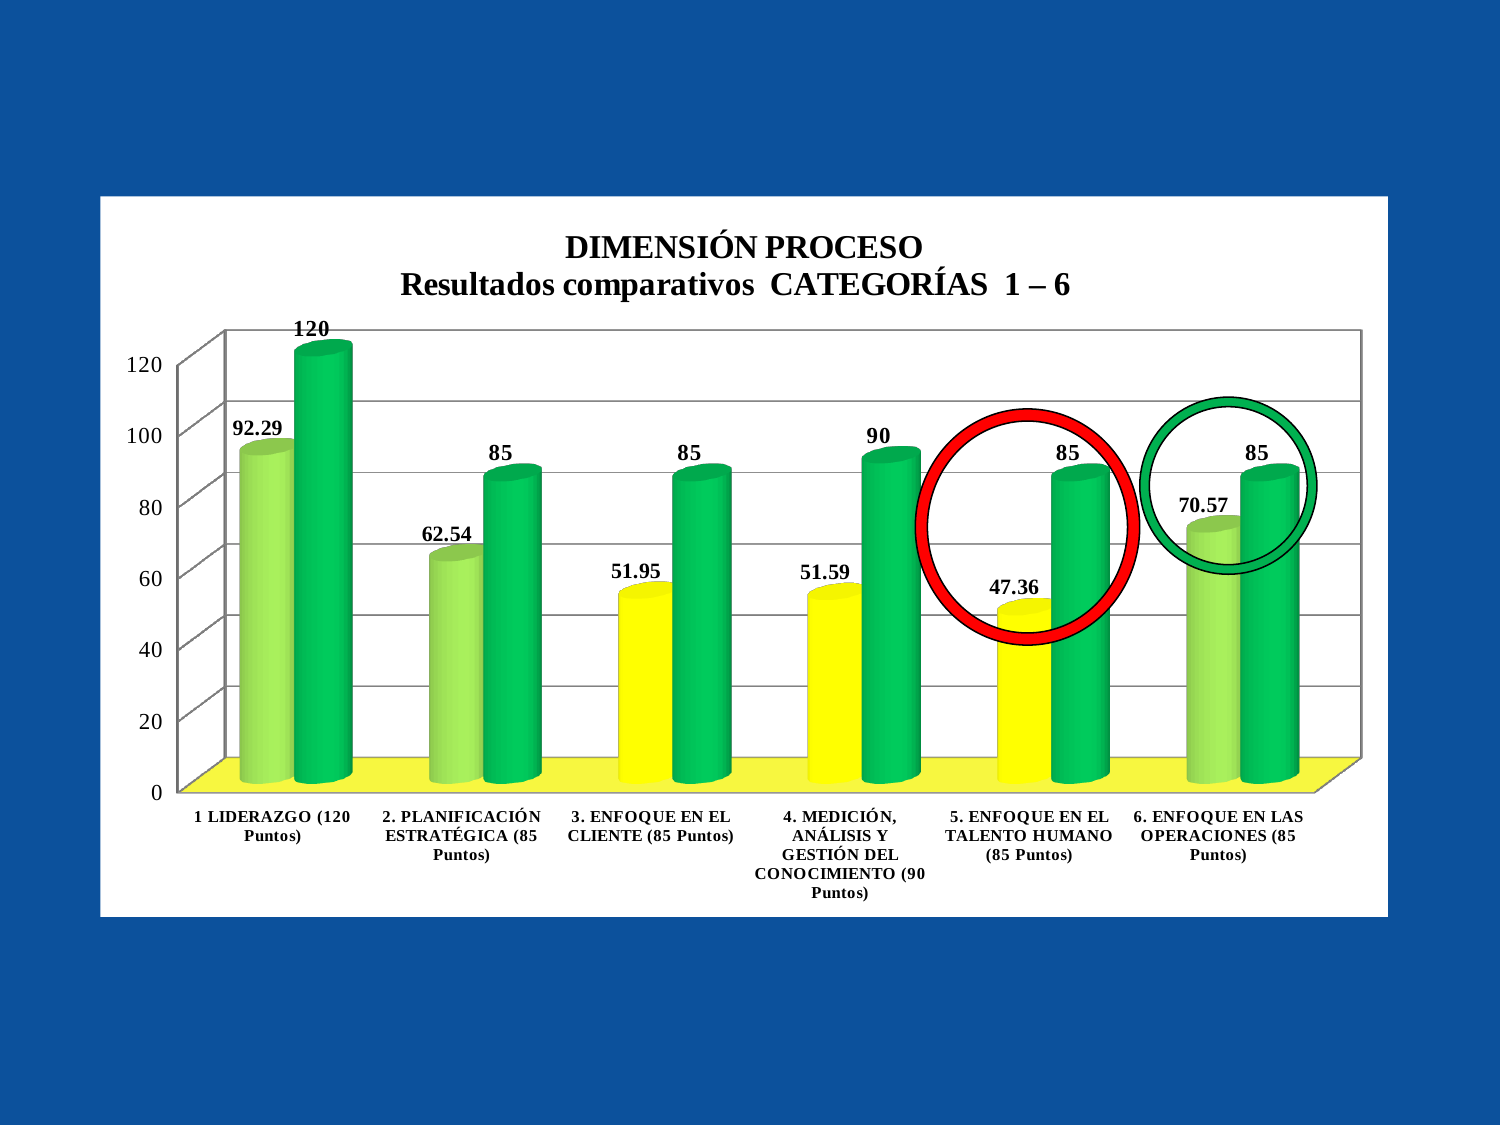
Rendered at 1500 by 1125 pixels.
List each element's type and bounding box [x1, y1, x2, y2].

chart [100, 196, 1389, 918]
